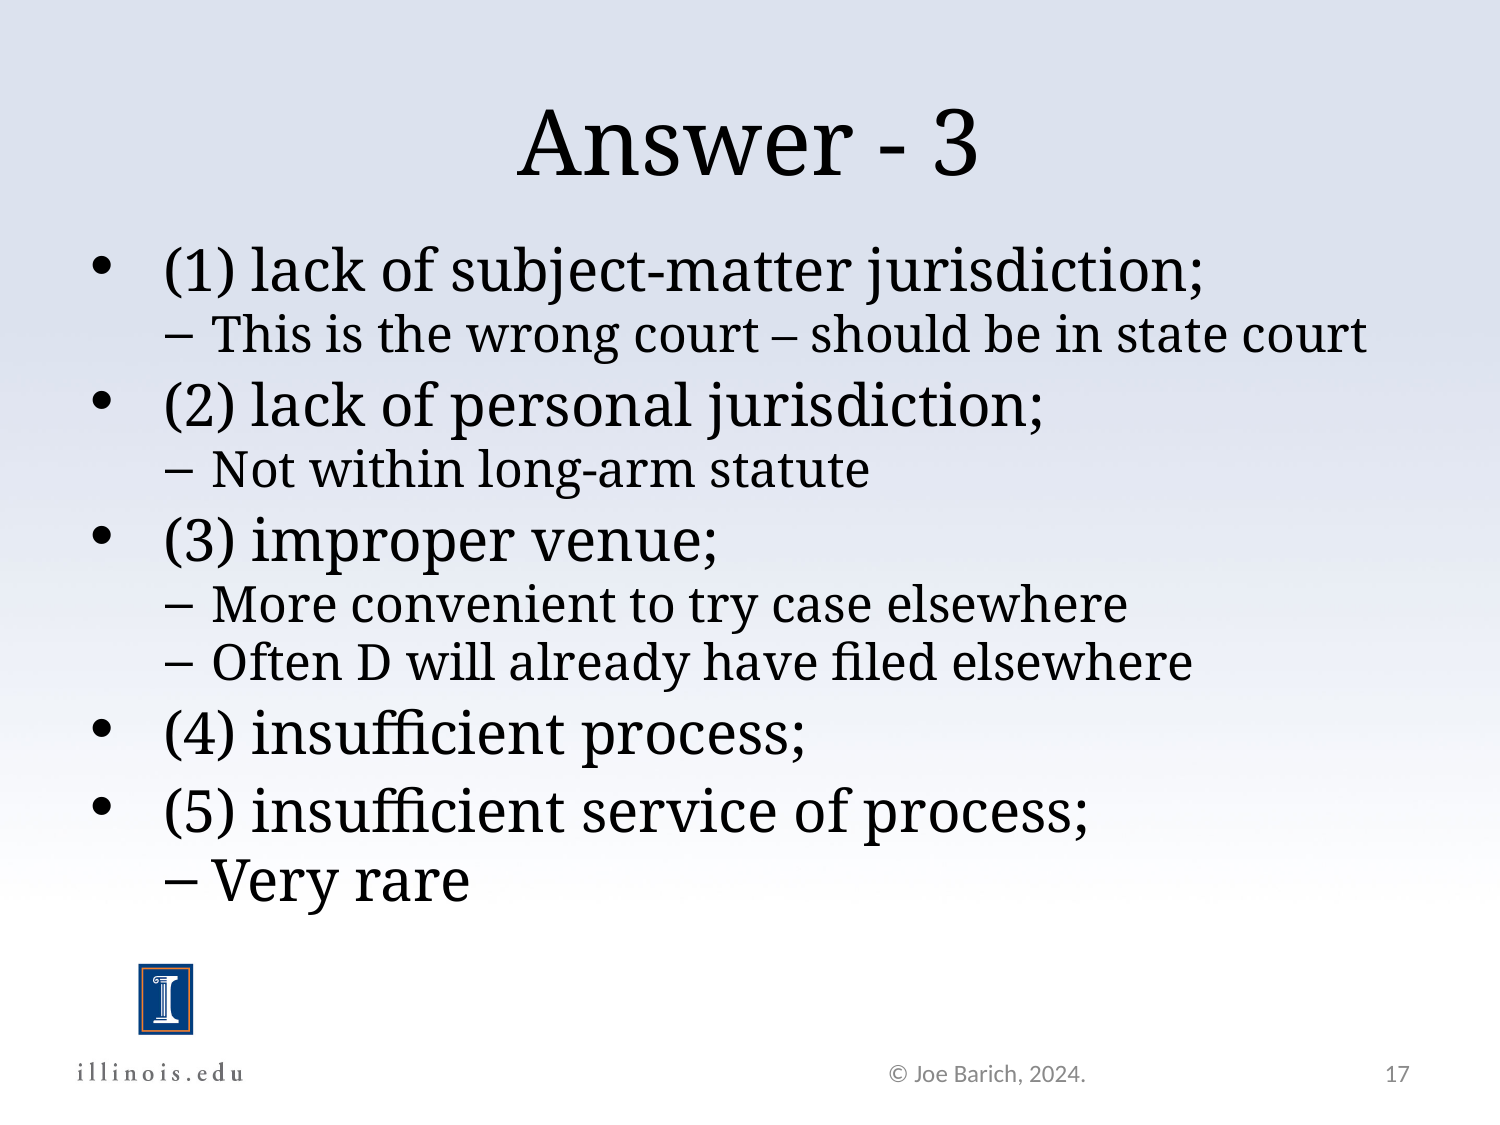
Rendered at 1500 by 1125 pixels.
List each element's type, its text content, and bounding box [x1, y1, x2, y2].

title Answer - 3 [74, 44, 1426, 232]
footer © Joe Barich, 2024. [750, 1042, 1225, 1103]
slide_number 17 [1250, 1042, 1425, 1103]
list (1) lack of subject-matter jurisdiction; This is the wrong court – should be in state court (2) lack of personal jurisdiction; Not within long-arm statute (3) improper venue; More convenient to try case elsewhere Often D will already have filed elsewhere (4) insufficient process; (5) insufficient service of process; Very rare [74, 232, 1426, 921]
picture [0, 0, 1500, 1125]
